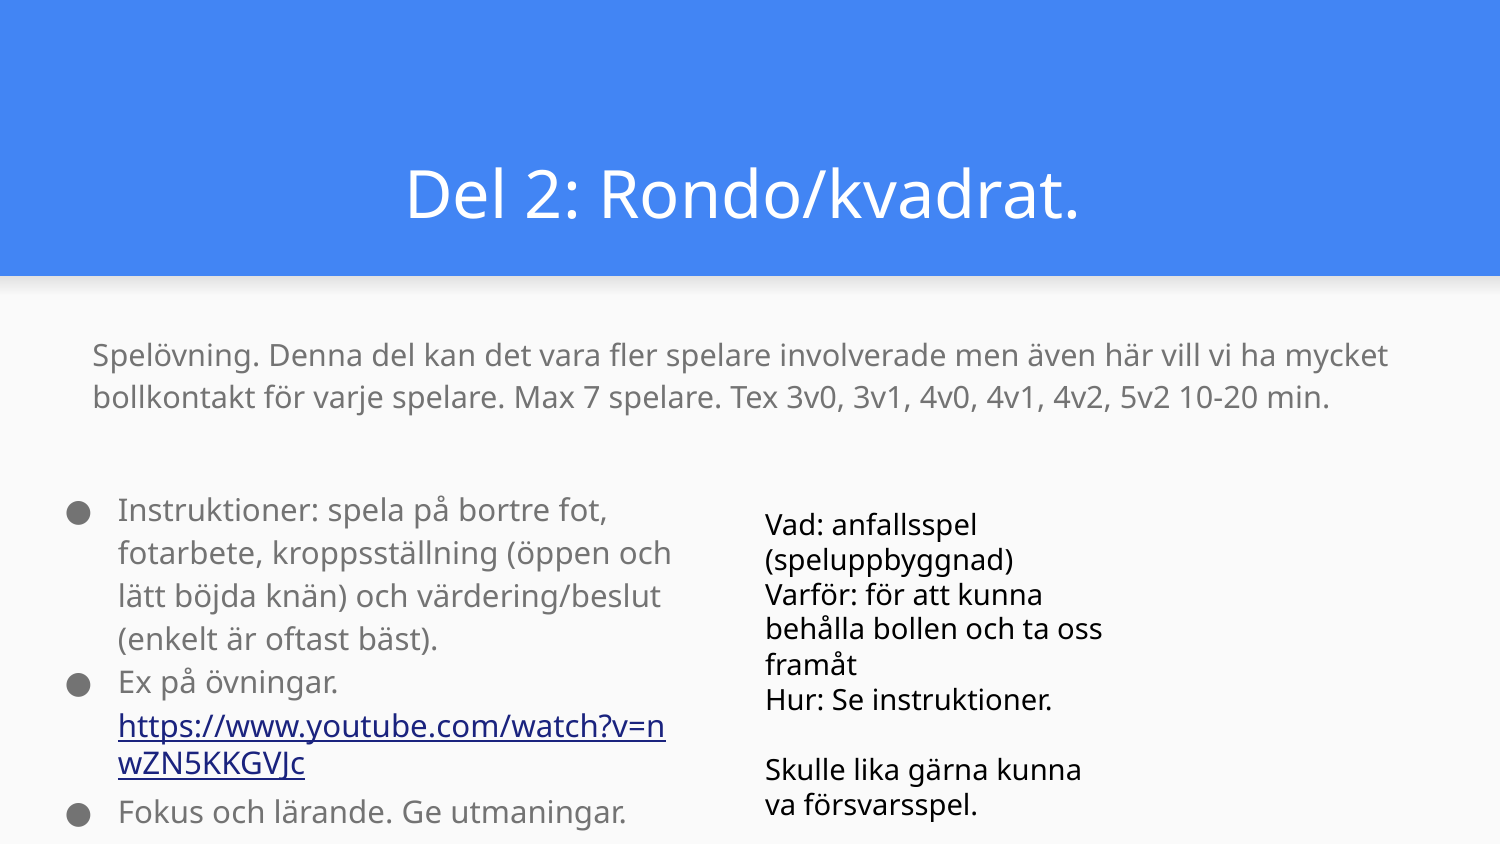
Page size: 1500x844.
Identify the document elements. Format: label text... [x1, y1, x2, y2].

text_box Instruktioner: spela på bortre fot, fotarbete, kroppsställning (öppen och lätt böjda knän) och värdering/beslut (enkelt är oftast bäst). Ex på övningar. https://www.youtube.com/watch?v=nwZN5KKGVJc Fokus och lärande. Ge utmaningar. [27, 469, 704, 807]
text_box Vad: anfallsspel (speluppbyggnad) Varför: för att kunna behålla bollen och ta oss framåt Hur: Se instruktioner. Skulle lika gärna kunna va försvarsspel. [750, 491, 1134, 836]
title Del 2: Rondo/kvadrat. [77, 121, 1427, 248]
list Spelövning. Denna del kan det vara fler spelare involverade men även här vill vi ha mycket bollkontakt för varje spelare. Max 7 spelare. Tex 3v0, 3v1, 4v0, 4v1, 4v2, 5v2 10-20 min. [77, 314, 1427, 470]
